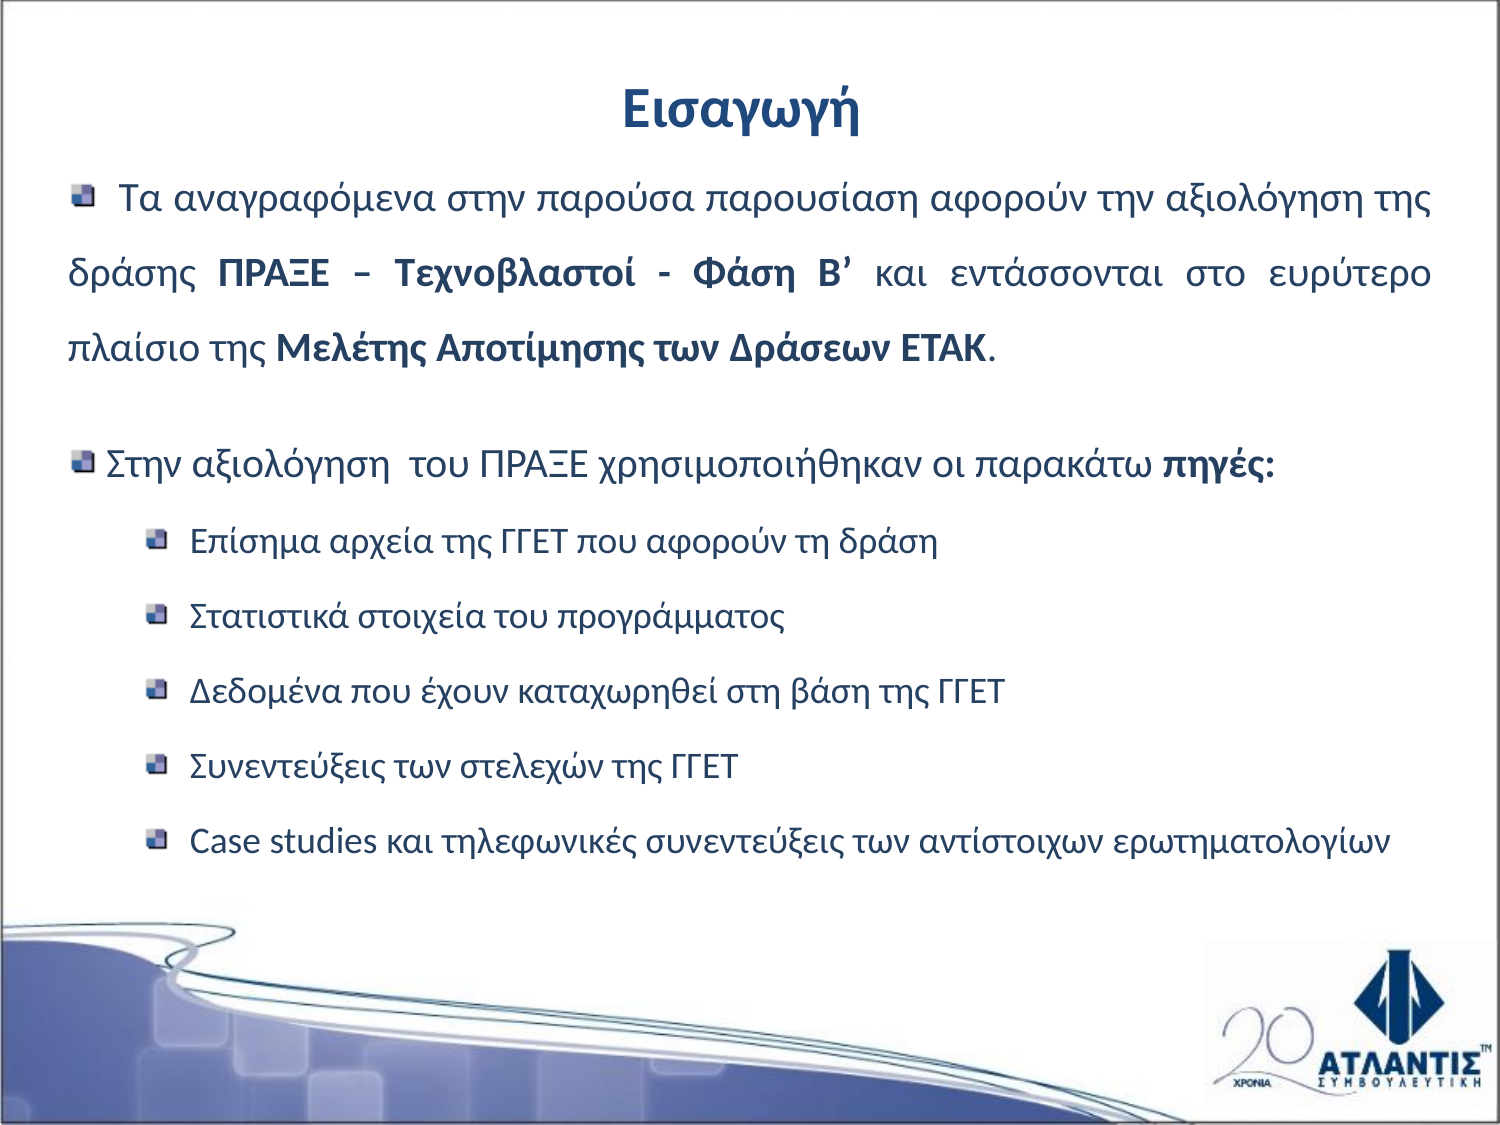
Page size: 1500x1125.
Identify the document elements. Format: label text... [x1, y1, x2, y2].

title Εισαγωγή [75, 45, 1425, 164]
list Τα αναγραφόμενα στην παρούσα παρουσίαση αφορούν την αξιολόγηση της δράσης ΠΡΑΞΕ – Τεχνοβλαστοί - Φάση Β’ και εντάσσονται στο ευρύτερο πλαίσιο της Μελέτης Αποτίμησης των Δράσεων ΕΤΑΚ. Στην αξιολόγηση του ΠΡΑΞΕ χρησιμοποιήθηκαν οι παρακάτω πηγές: Επίσημα αρχεία της ΓΓΕΤ που αφορούν τη δράση Στατιστικά στοιχεία του προγράμματος Δεδομένα που έχουν καταχωρηθεί στη βάση της ΓΓΕΤ Συνεντεύξεις των στελεχών της ΓΓΕΤ Case studies και τηλεφωνικές συνεντεύξεις των αντίστοιχων ερωτηματολογίων [52, 137, 1448, 1000]
picture [0, 0, 1500, 1125]
